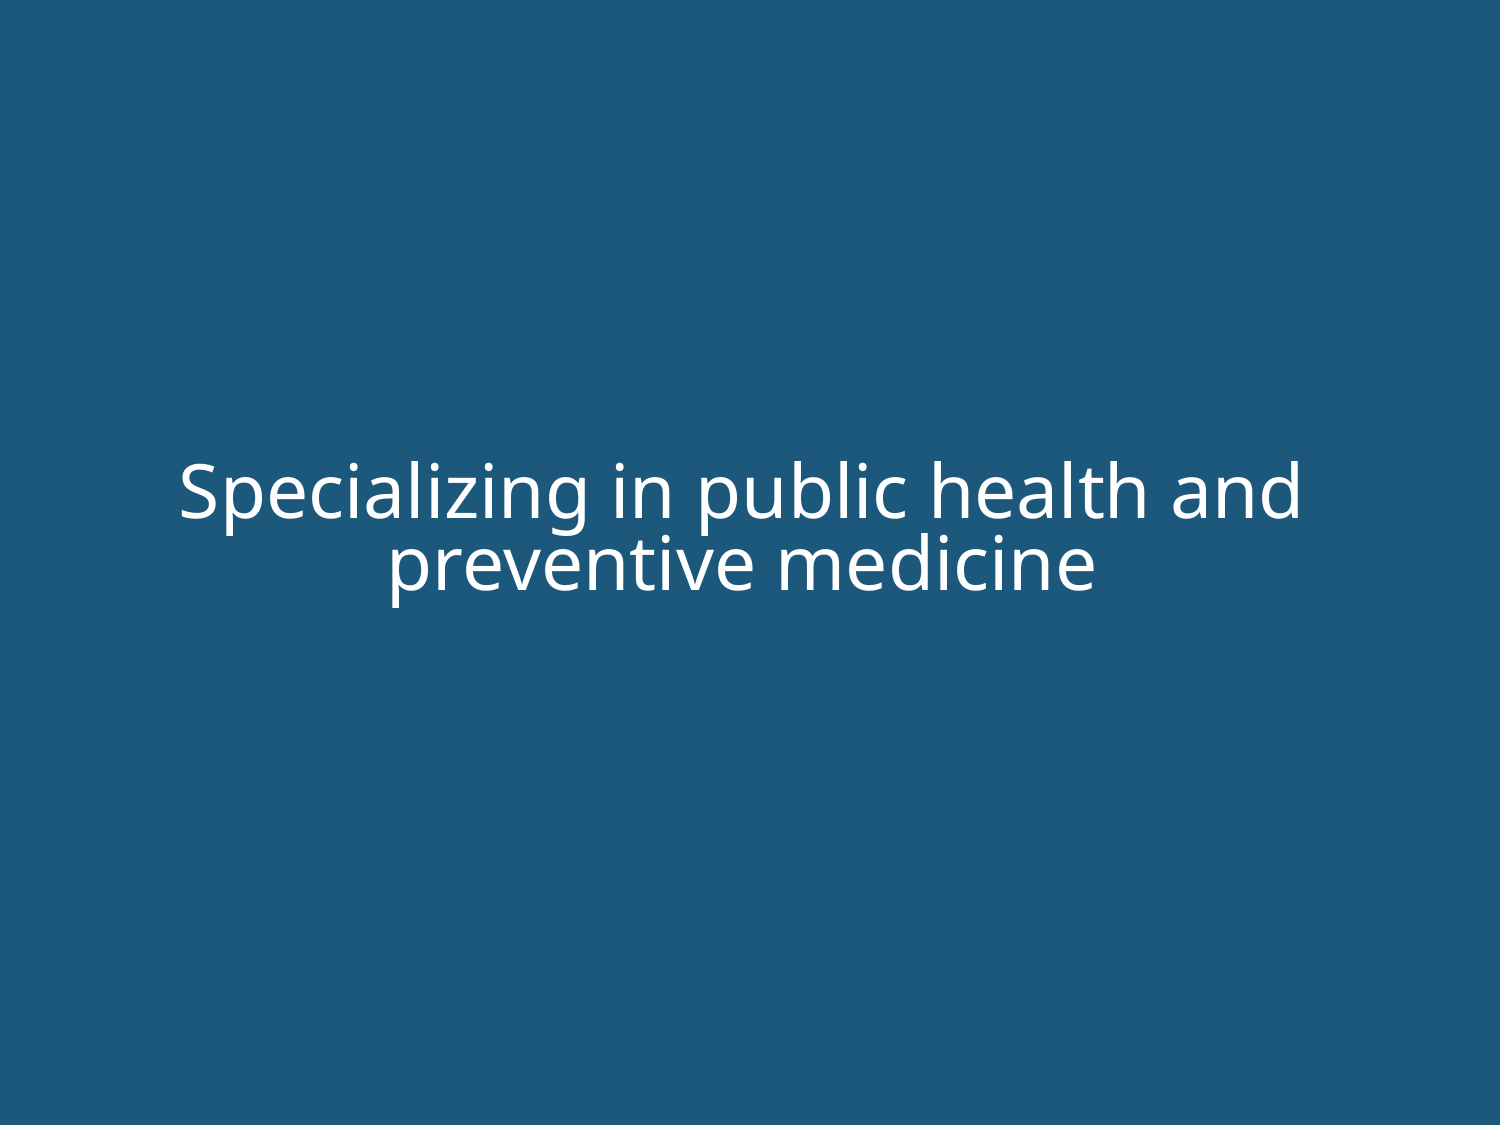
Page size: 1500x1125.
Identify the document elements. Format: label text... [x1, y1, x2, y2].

title Specializing in public health and preventive medicine [142, 461, 1342, 657]
